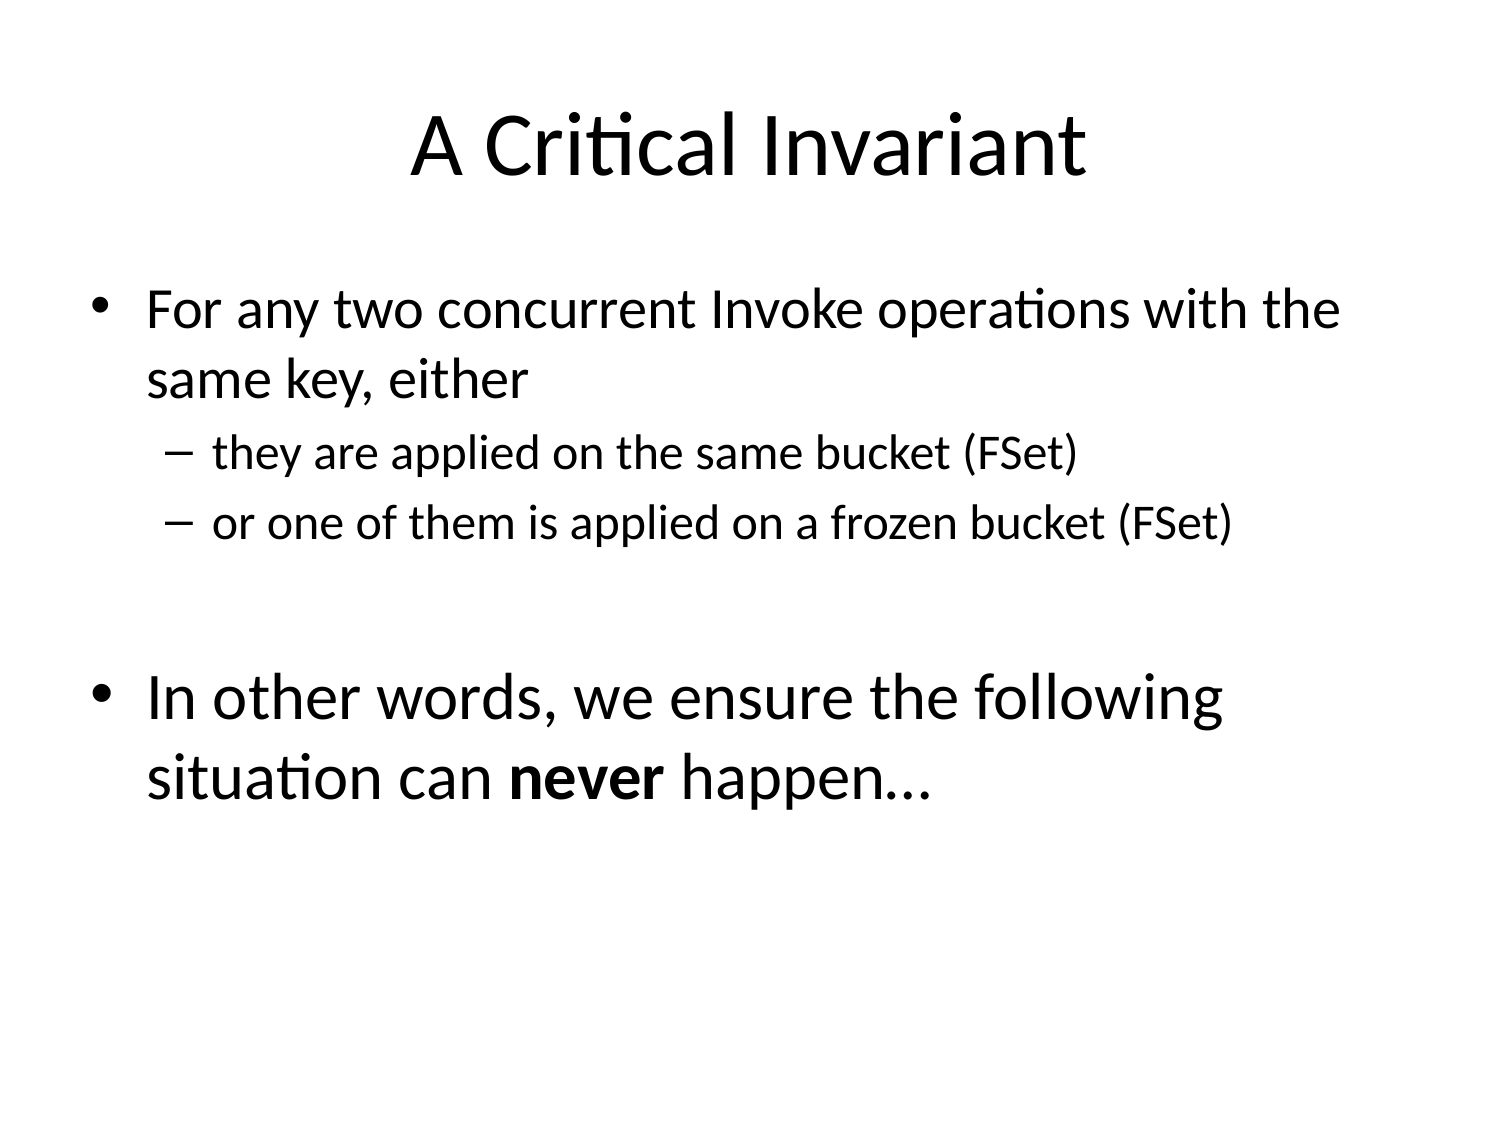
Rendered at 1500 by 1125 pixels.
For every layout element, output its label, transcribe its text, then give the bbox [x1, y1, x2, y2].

title A Critical Invariant [75, 45, 1425, 233]
list For any two concurrent Invoke operations with the same key, either they are applied on the same bucket (FSet) or one of them is applied on a frozen bucket (FSet) In other words, we ensure the following situation can never happen… [75, 262, 1425, 1005]
